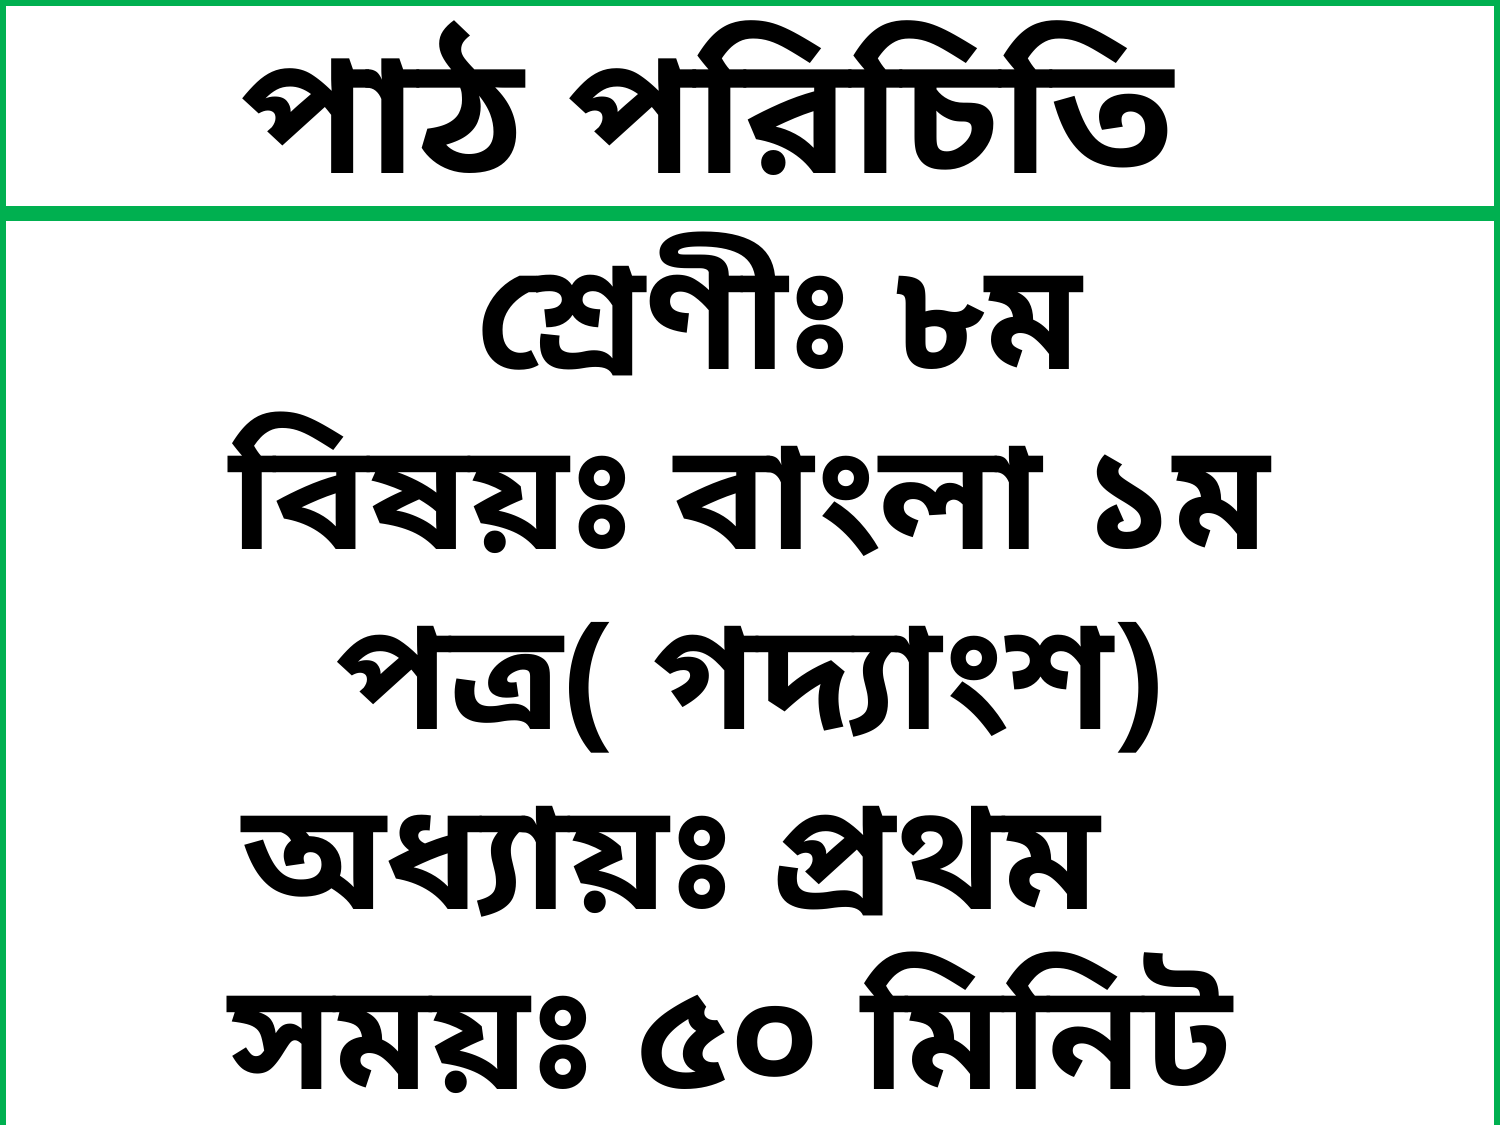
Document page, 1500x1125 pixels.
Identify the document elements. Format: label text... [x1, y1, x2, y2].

text_box পাঠ পরিচিতি [0, 0, 1500, 212]
text_box শ্রেণীঃ ৮ম বিষয়ঃ বাংলা ১ম পত্র( গদ্যাংশ) অধ্যায়ঃ প্রথম সময়ঃ ৫০ মিনিট তারিথঃ ২৮-১২-১৯ইং [0, 212, 1500, 1125]
